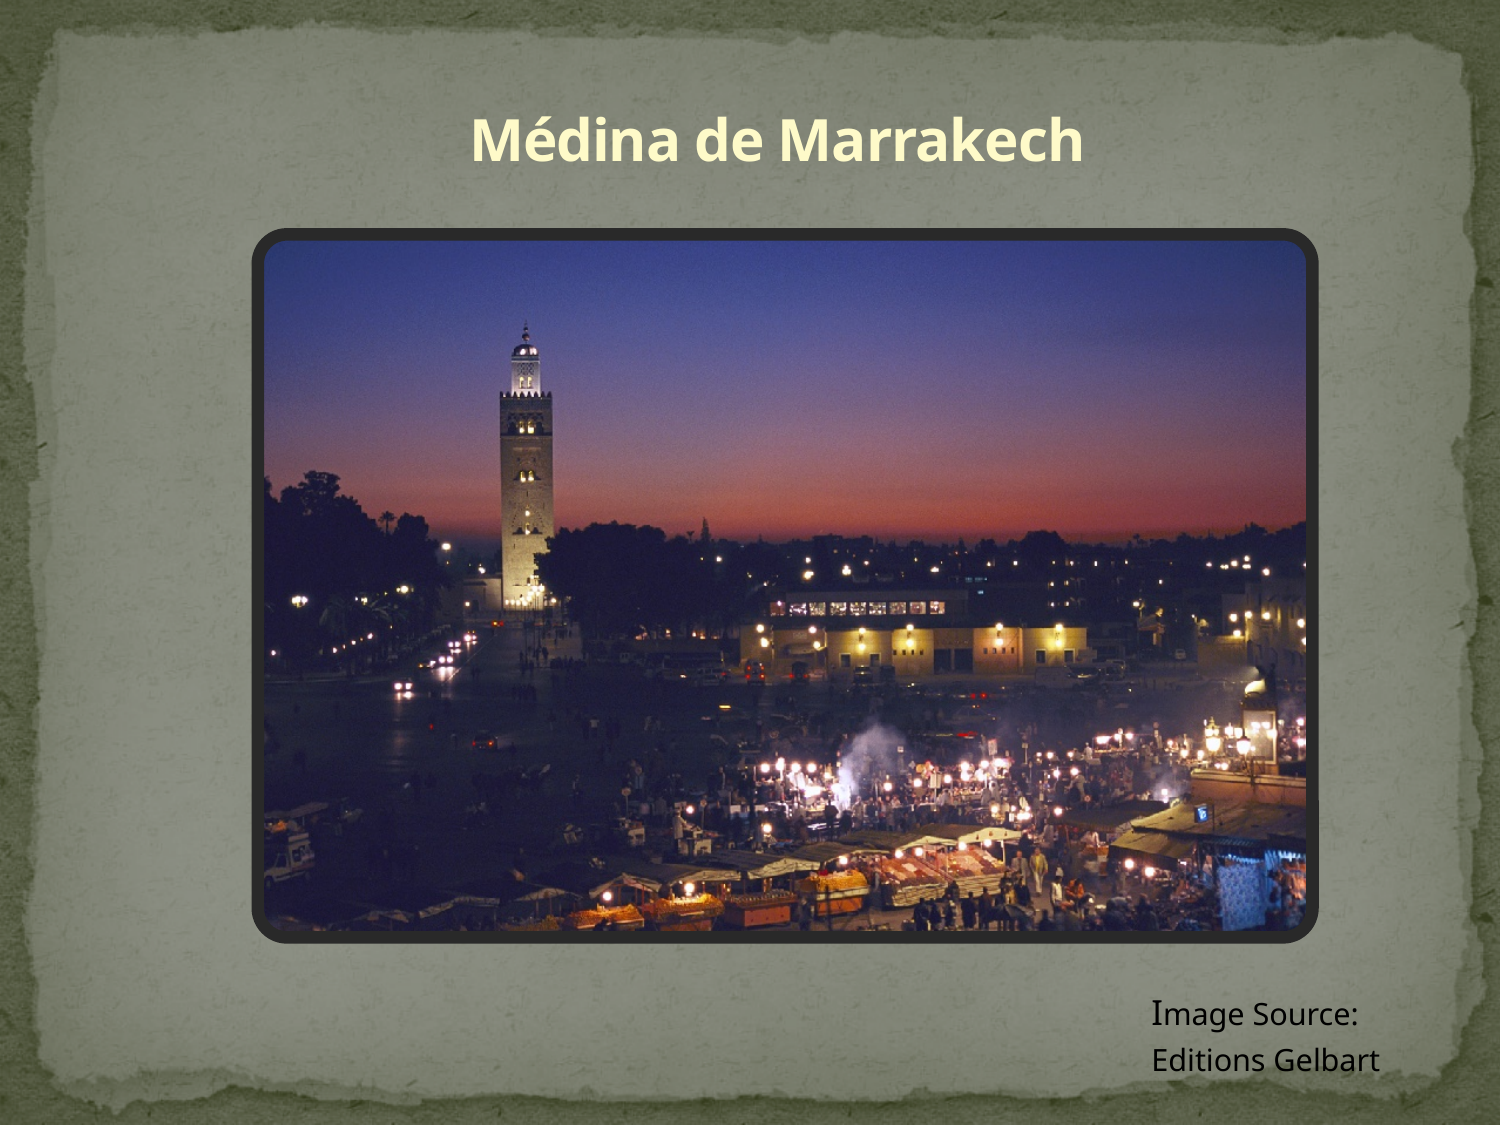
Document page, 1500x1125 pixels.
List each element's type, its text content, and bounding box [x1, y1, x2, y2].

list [260, 237, 1310, 935]
title Médina de Marrakech [105, 46, 1450, 222]
list Image Source: Editions Gelbart [1136, 972, 1463, 1086]
